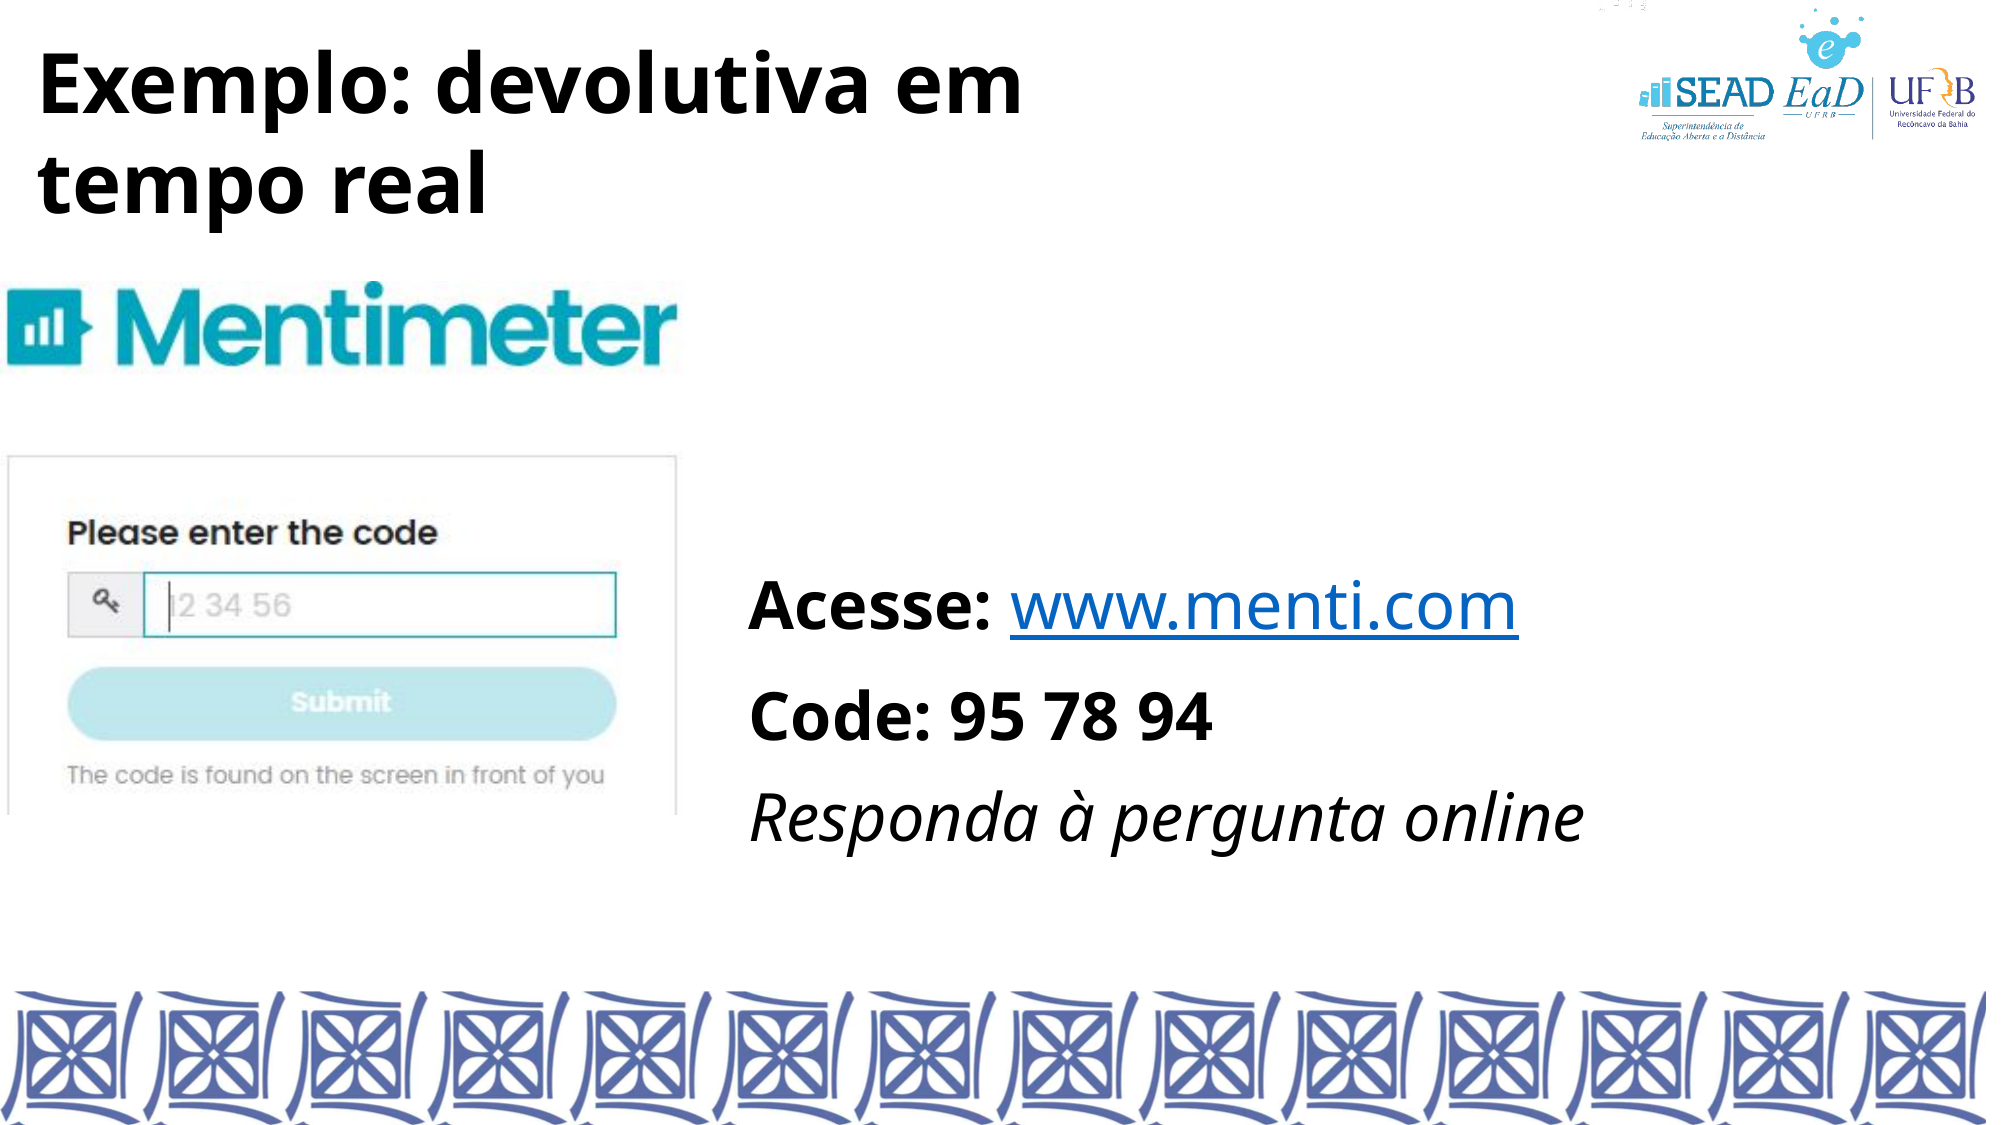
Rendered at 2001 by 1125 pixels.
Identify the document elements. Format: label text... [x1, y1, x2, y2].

text_box Exemplo: devolutiva em tempo real [21, 21, 1296, 239]
picture [0, 281, 689, 815]
picture [1598, 0, 1975, 141]
picture [0, 991, 1986, 1125]
text_box Acesse: www.menti.com Code: 95 78 94 Responda à pergunta online [689, 546, 2000, 815]
